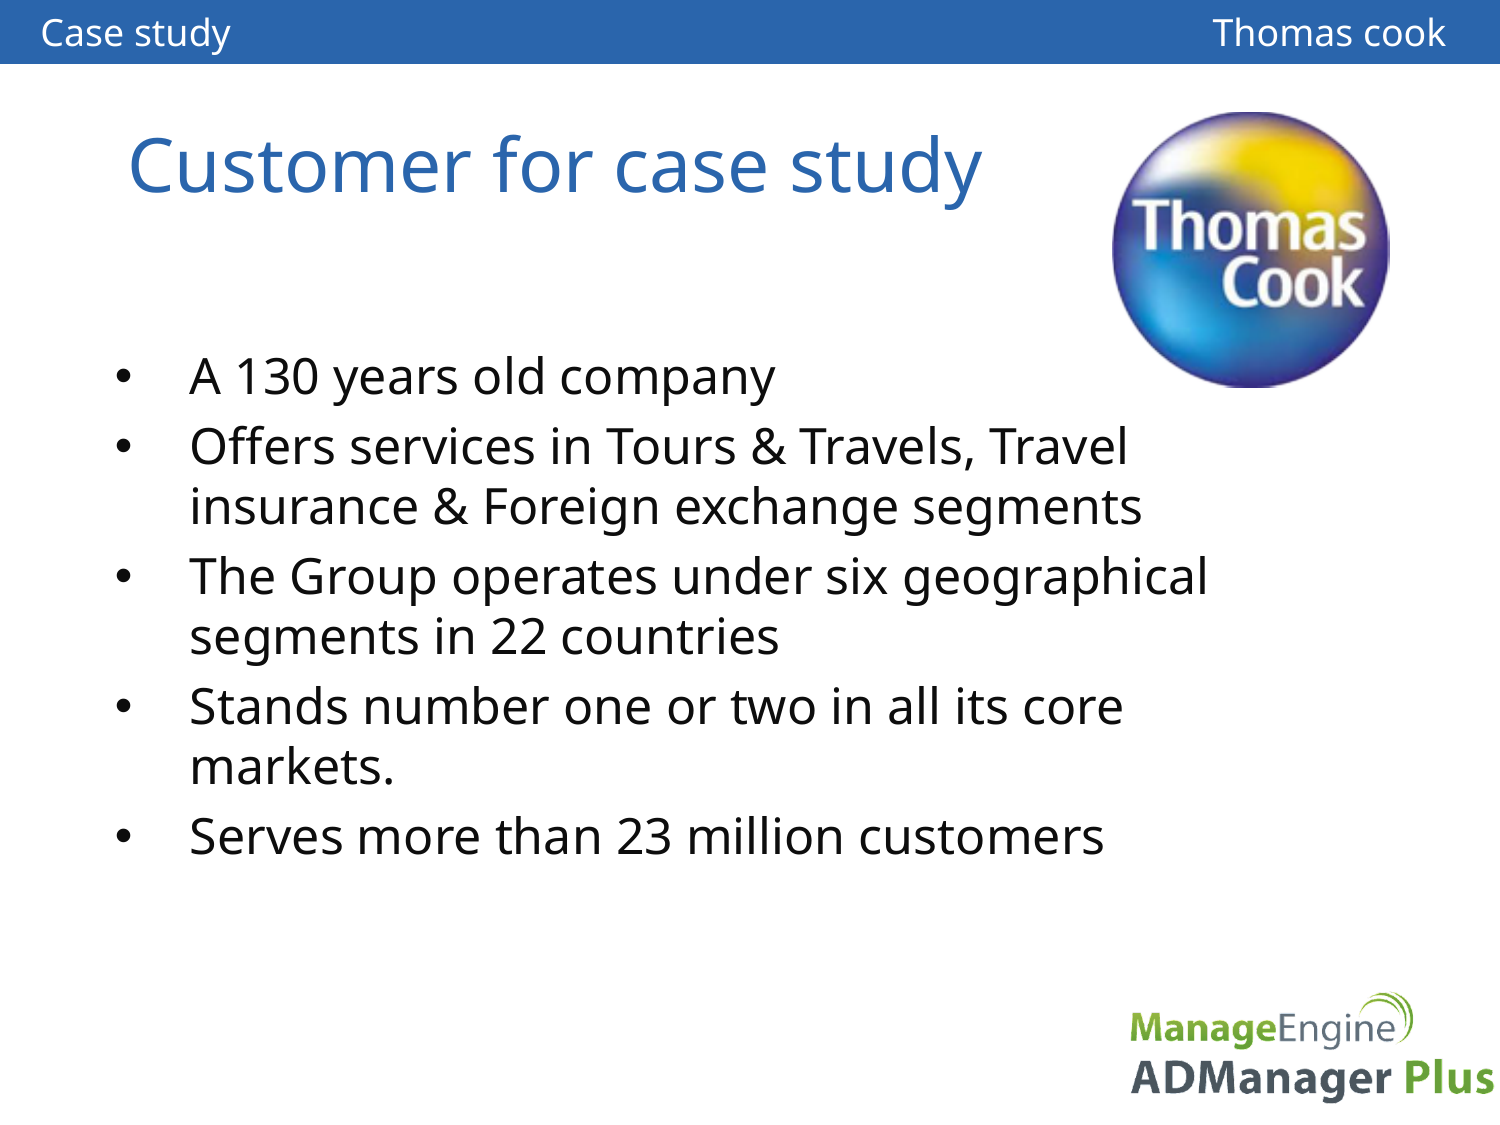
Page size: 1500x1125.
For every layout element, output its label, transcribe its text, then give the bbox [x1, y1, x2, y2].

picture [1099, 980, 1500, 1125]
picture [1112, 112, 1390, 388]
text_box Case study Thomas cook [0, 0, 1500, 64]
title Customer for case study [112, 75, 1388, 250]
subtitle A 130 years old company Offers services in Tours & Travels, Travel insurance & Foreign exchange segments The Group operates under six geographical segments in 22 countries Stands number one or two in all its core markets. Serves more than 23 million customers [99, 337, 1340, 1013]
